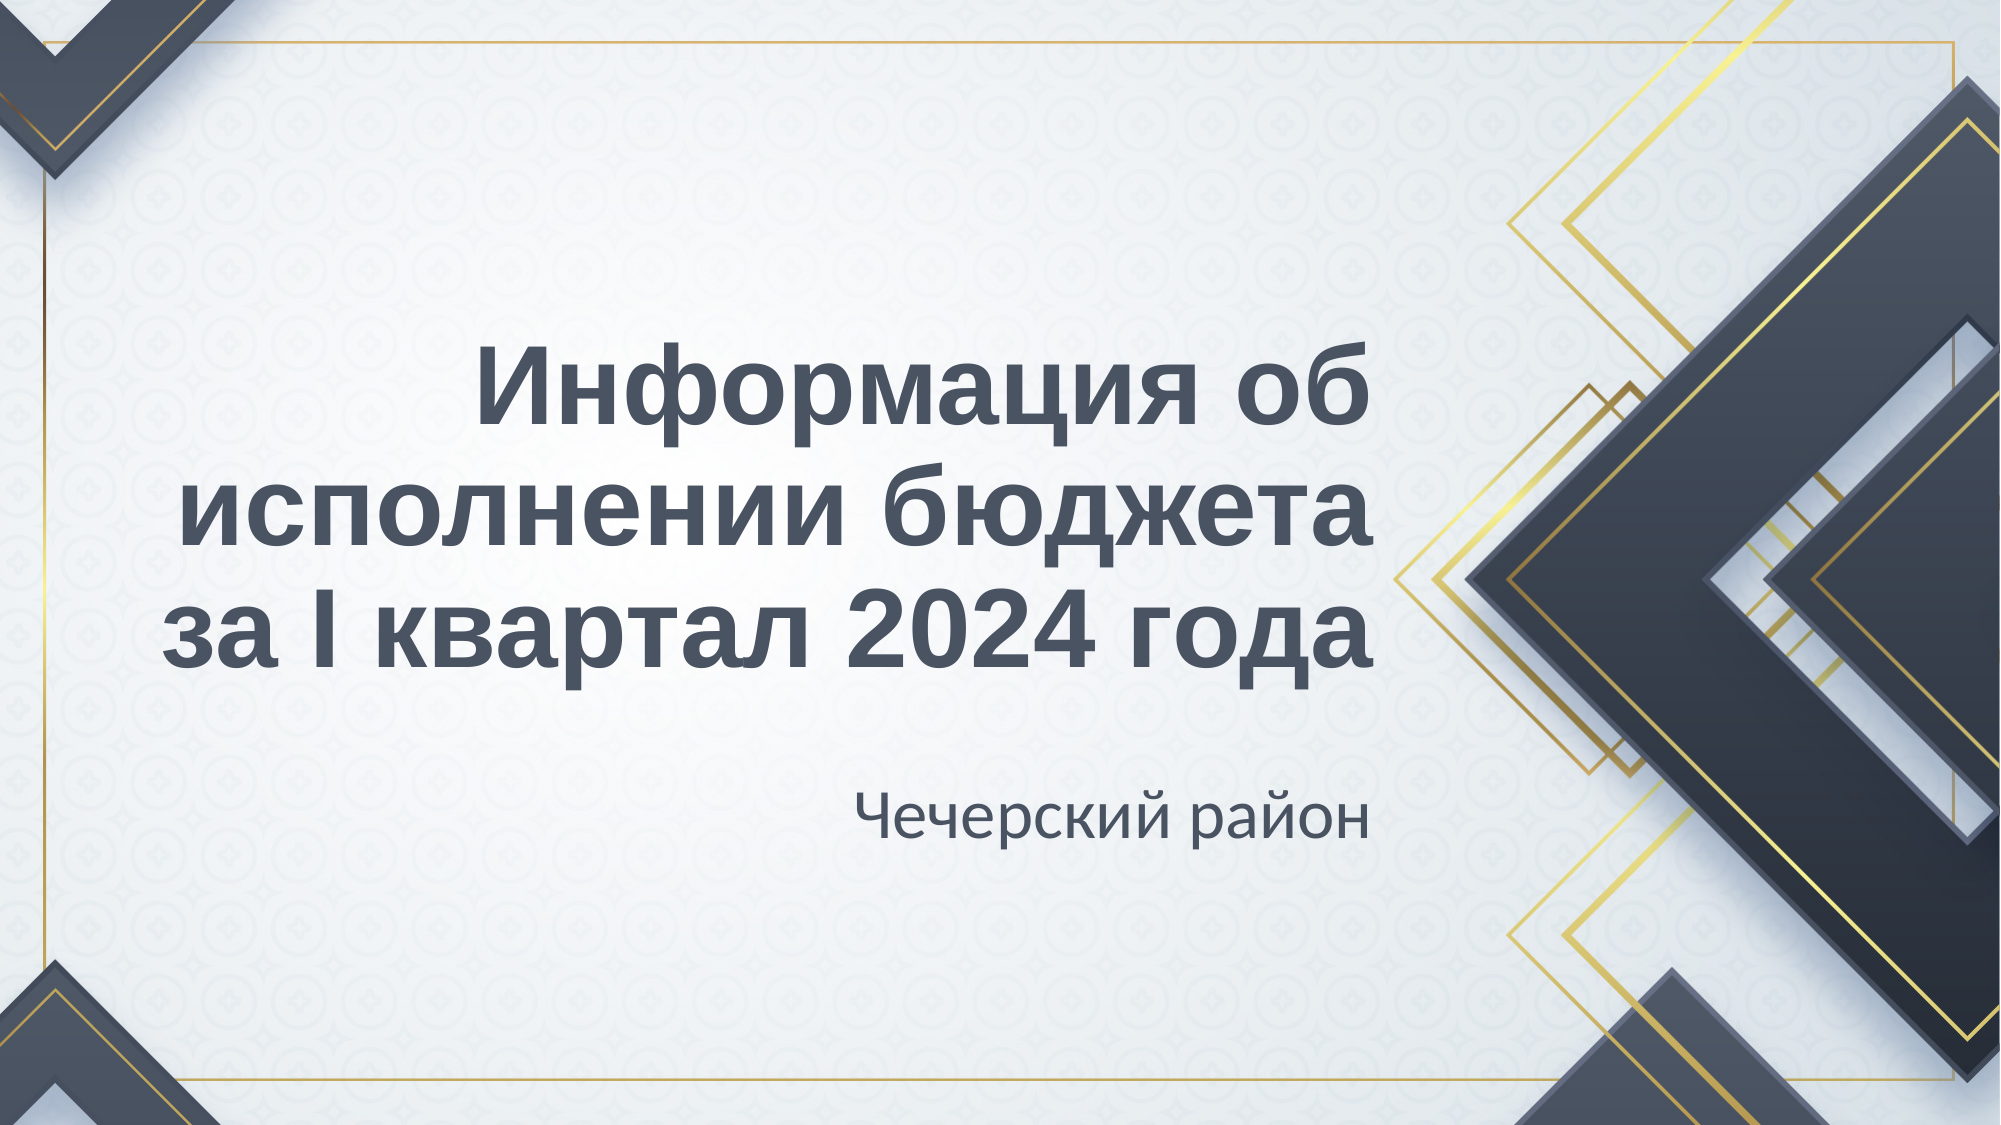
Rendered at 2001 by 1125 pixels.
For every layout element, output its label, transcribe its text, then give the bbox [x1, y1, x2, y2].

subtitle Чечерский район [355, 710, 1389, 865]
title Информация об исполнении бюджета за I квартал 2024 года [139, 232, 1389, 699]
picture [0, 0, 2000, 1125]
